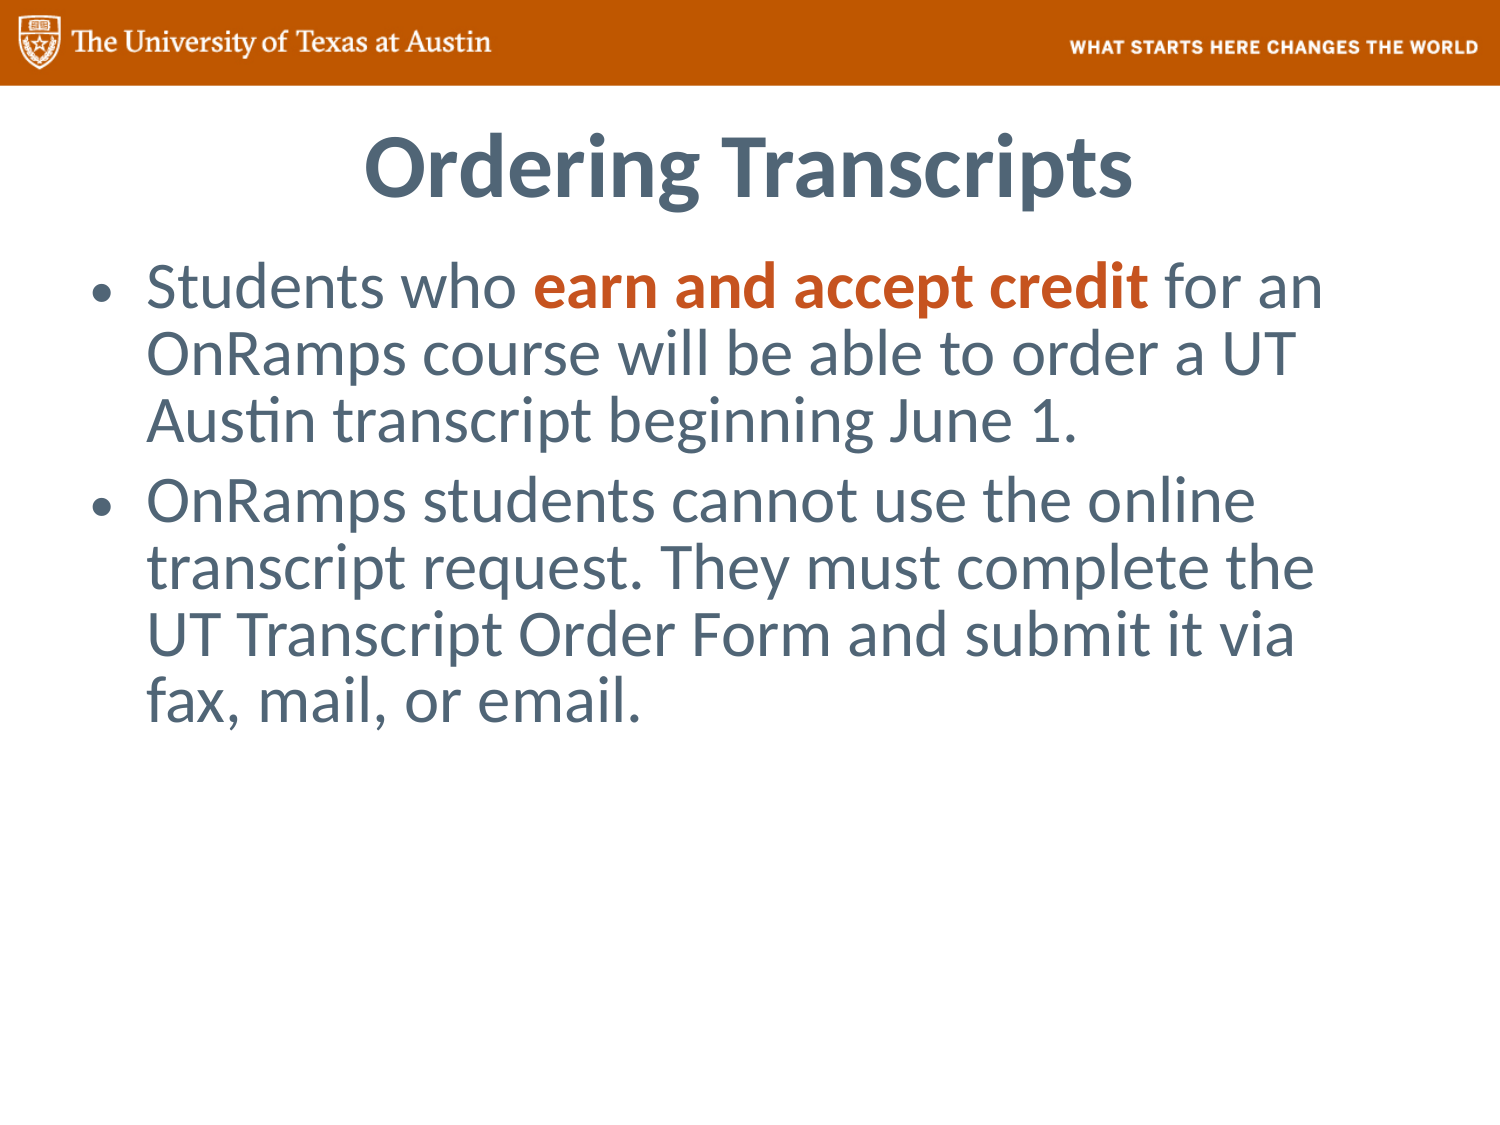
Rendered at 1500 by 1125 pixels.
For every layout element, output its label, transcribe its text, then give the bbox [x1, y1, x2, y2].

picture [0, 0, 1500, 1125]
list Students who earn and accept credit for an OnRamps course will be able to order a UT Austin transcript beginning June 1. OnRamps students cannot use the online transcript request. They must complete the UT Transcript Order Form and submit it via fax, mail, or email. [75, 251, 1400, 1038]
title Ordering Transcripts [75, 99, 1425, 250]
